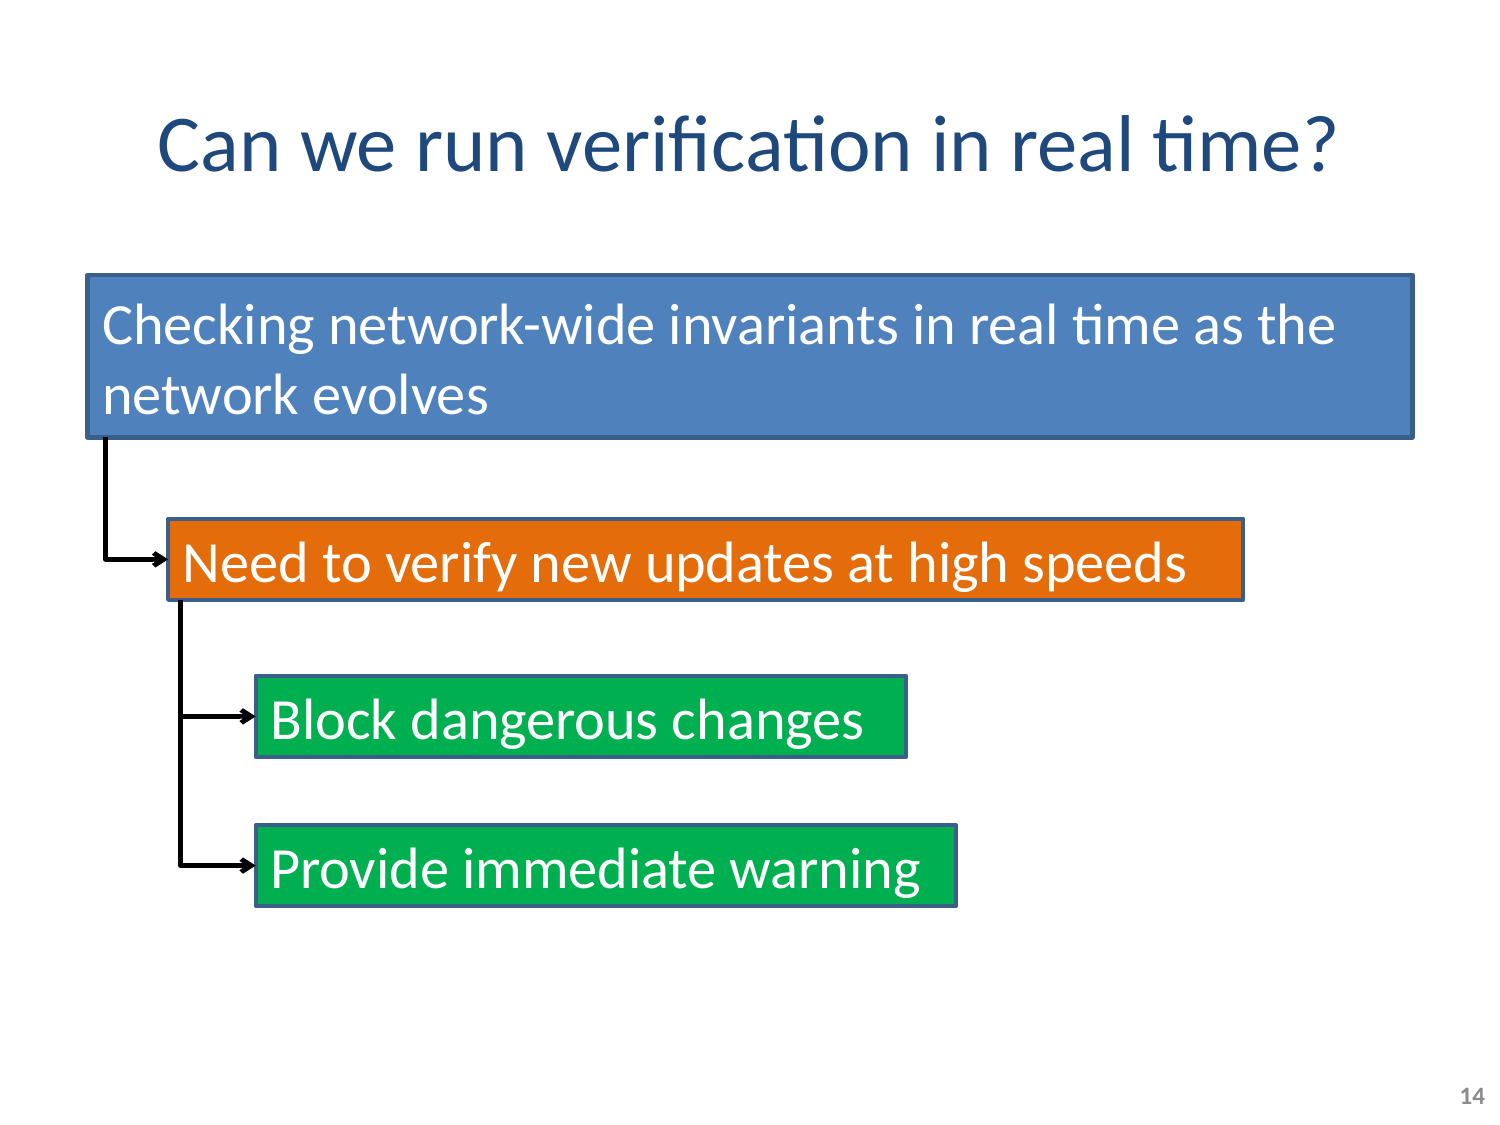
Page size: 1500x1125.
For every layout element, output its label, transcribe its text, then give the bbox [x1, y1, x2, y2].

slide_number 14 [1397, 1065, 1500, 1125]
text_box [159, 620, 277, 693]
text_box Need to verify new updates at high speeds [166, 517, 1245, 602]
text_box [85, 694, 352, 771]
text_box Provide immediate warning [254, 823, 958, 908]
text_box Checking network-wide invariants in real time as the network evolves [85, 273, 1415, 440]
title Can we run verification in real time? [75, 45, 1425, 233]
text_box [75, 466, 199, 530]
text_box Block dangerous changes [282, 674, 908, 759]
